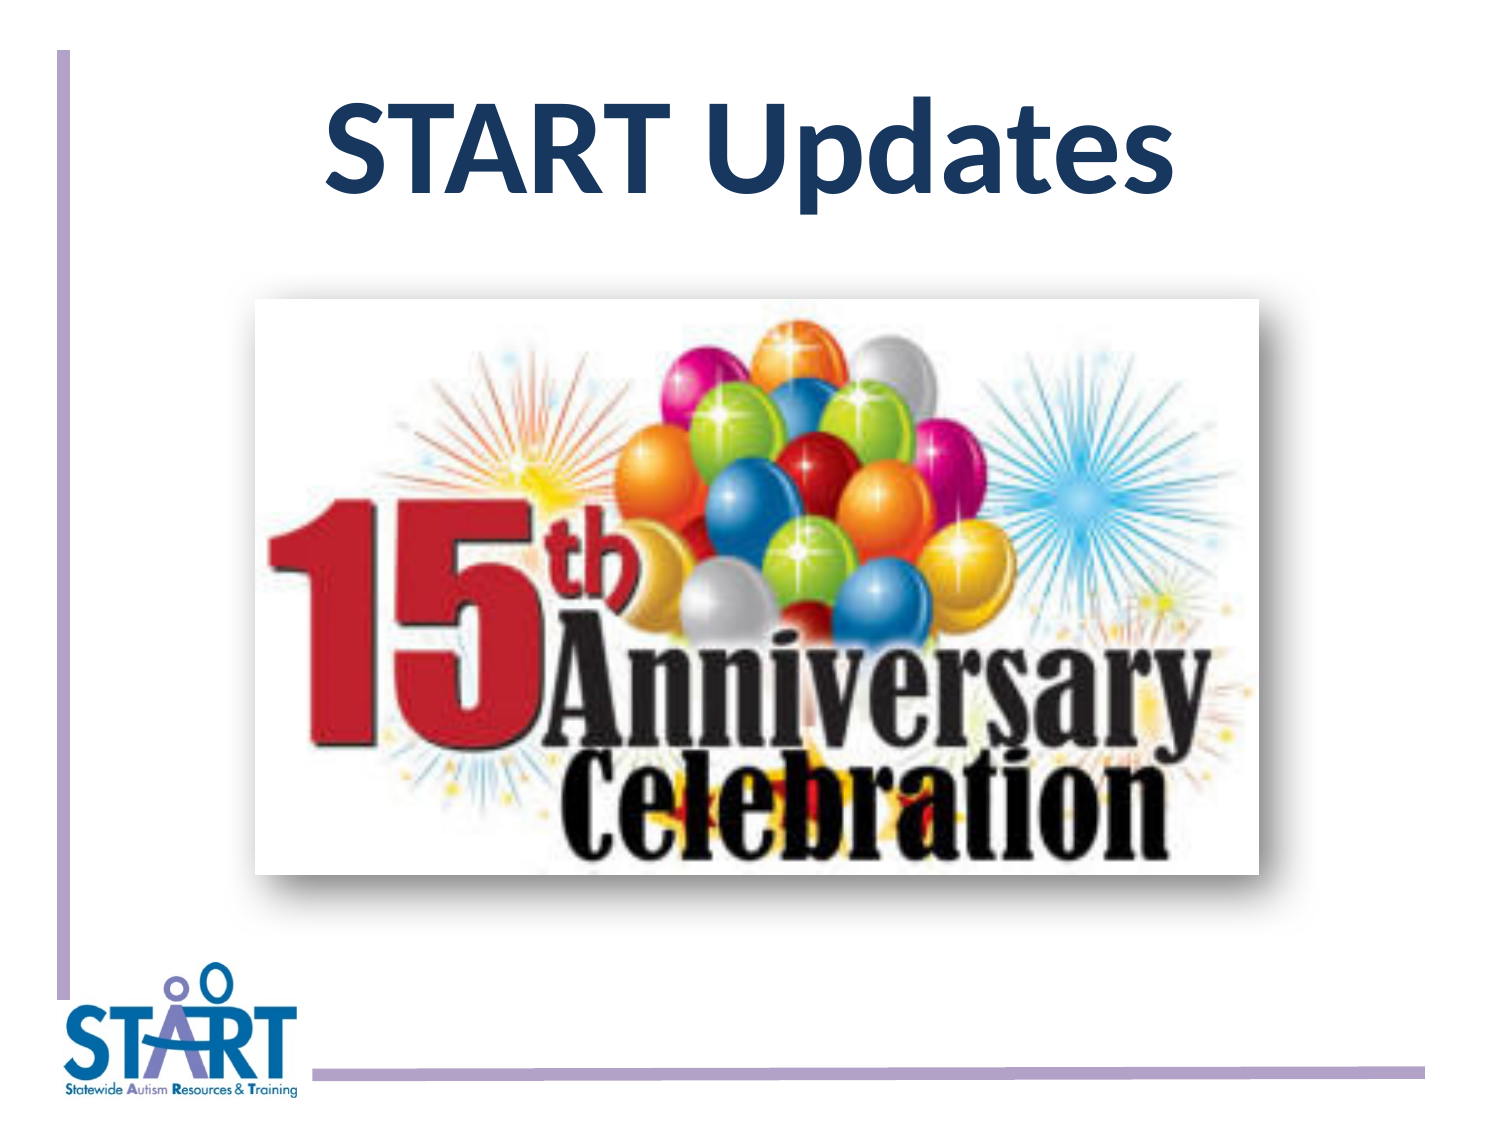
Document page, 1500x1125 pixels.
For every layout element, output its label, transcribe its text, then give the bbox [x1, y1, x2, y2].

title START Updates [75, 45, 1425, 233]
picture [63, 962, 297, 1098]
picture [255, 299, 1259, 876]
